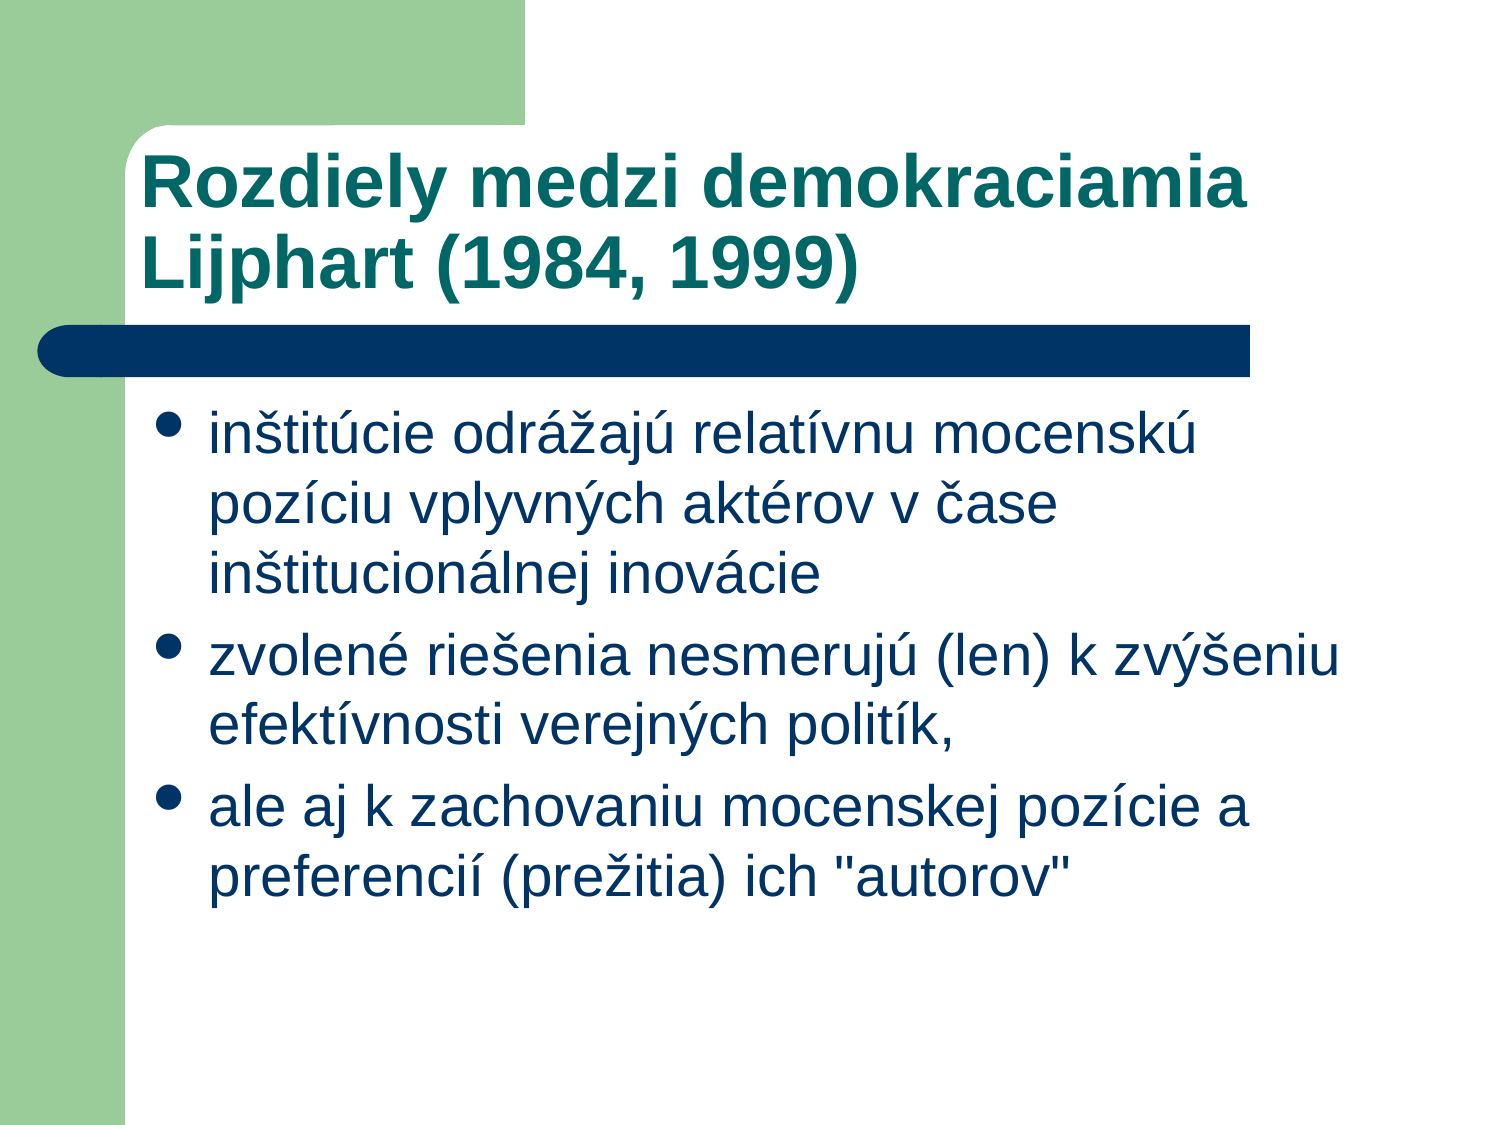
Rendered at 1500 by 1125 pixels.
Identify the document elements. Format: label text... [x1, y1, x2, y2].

list inštitúcie odrážajú relatívnu mocenskú pozíciu vplyvných aktérov v čase inštitucionálnej inovácie zvolené riešenia nesmerujú (len) k zvýšeniu efektívnosti verejných politík, ale aj k zachovaniu mocenskej pozície a preferencií (prežitia) ich "autorov" [137, 387, 1400, 999]
title Rozdiely medzi demokraciamia Lijphart (1984, 1999) [125, 125, 1425, 313]
